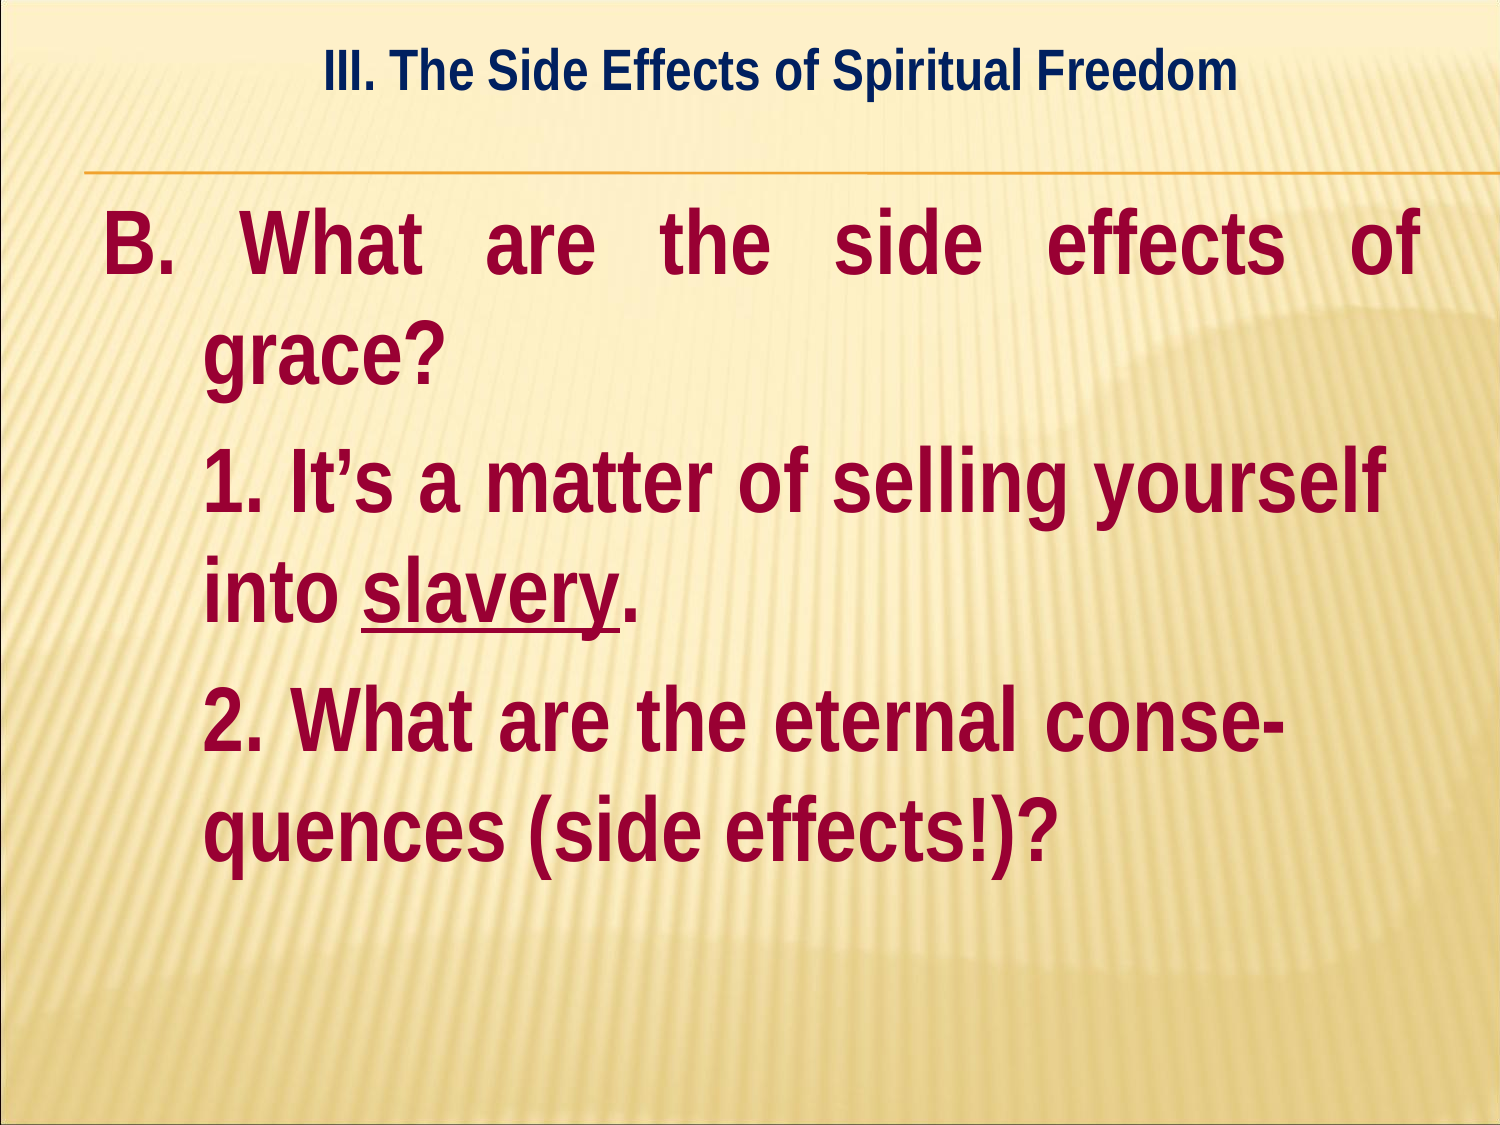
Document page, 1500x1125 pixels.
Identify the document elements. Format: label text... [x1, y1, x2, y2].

text_box III. The Side Effects of Spiritual Freedom [137, 24, 1425, 110]
list B. What are the side effects of grace? 1. It’s a matter of selling yourself into slavery. 2. What are the eternal conse- quences (side effects!)? [87, 174, 1438, 1050]
picture [0, 0, 1500, 1125]
